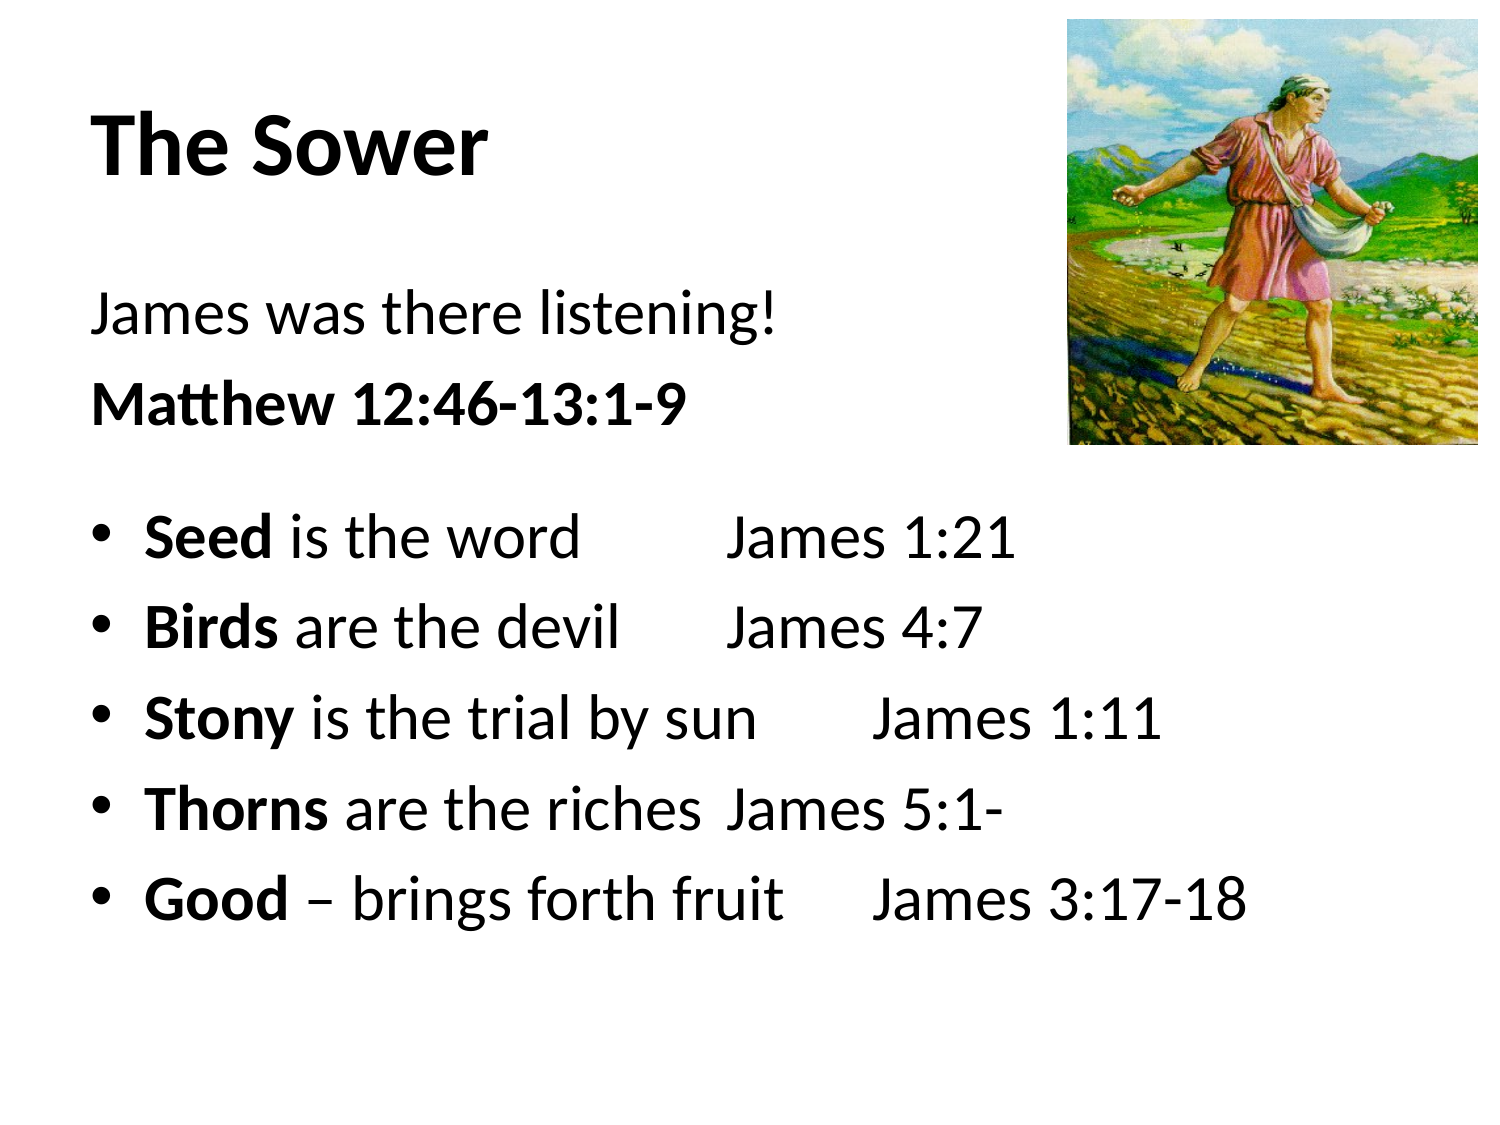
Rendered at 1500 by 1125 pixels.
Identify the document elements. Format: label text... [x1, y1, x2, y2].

list James was there listening! Matthew 12:46-13:1-9 Seed is the word James 1:21 Birds are the devil James 4:7 Stony is the trial by sun James 1:11 Thorns are the riches James 5:1- Good – brings forth fruit James 3:17-18 [75, 262, 1425, 1005]
title The Sower [75, 45, 1062, 233]
picture [1067, 18, 1478, 445]
